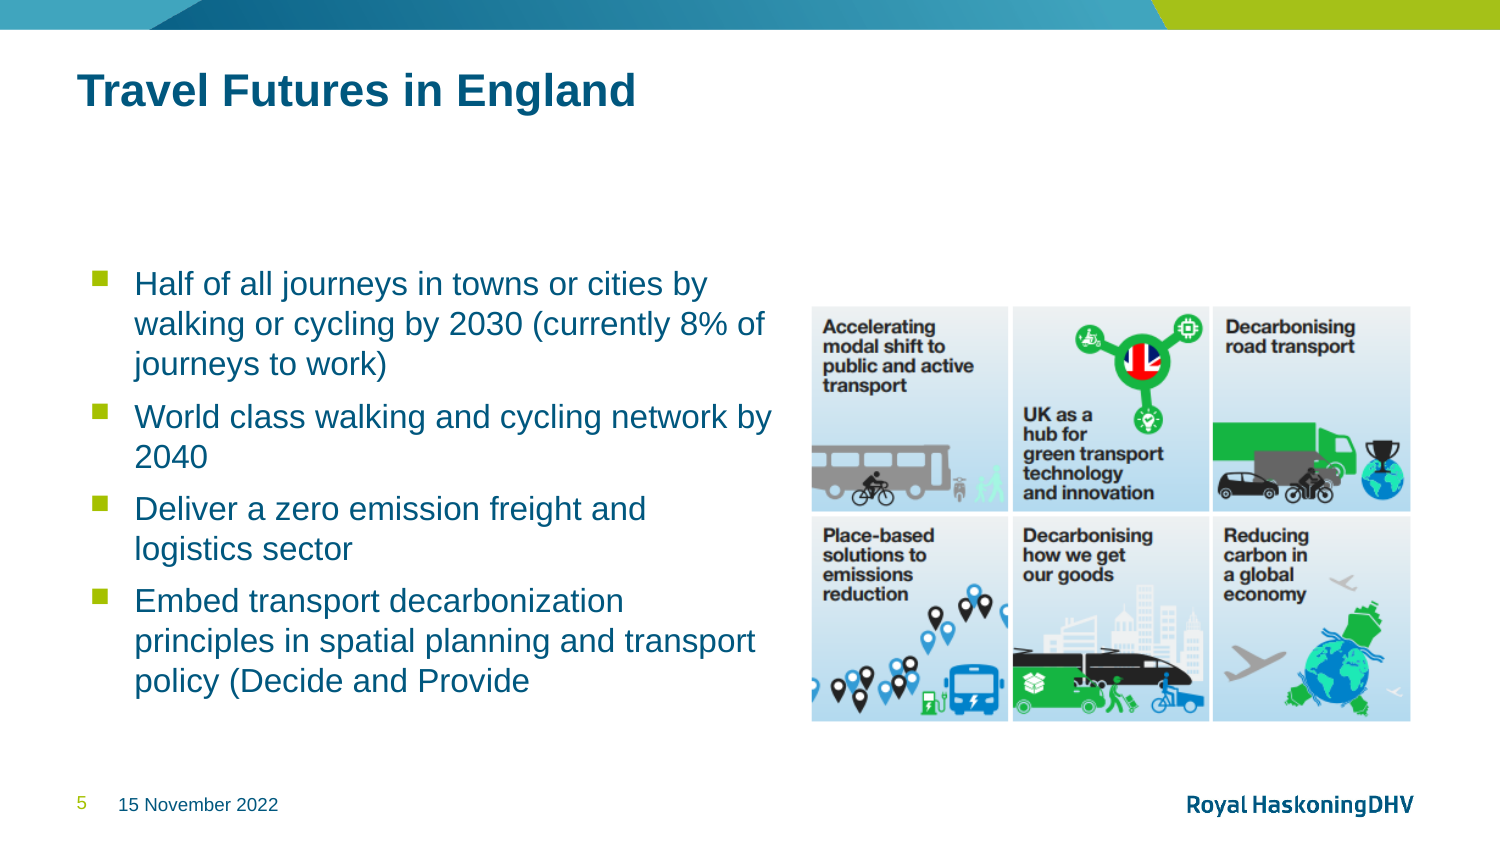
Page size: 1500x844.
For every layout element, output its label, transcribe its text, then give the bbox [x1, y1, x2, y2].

picture [808, 298, 1418, 725]
picture [1186, 794, 1415, 818]
slide_number 5 [76, 792, 107, 815]
list Half of all journeys in towns or cities by walking or cycling by 2030 (currently 8% of journeys to work) World class walking and cycling network by 2040 Deliver a zero emission freight and logistics sector Embed transport decarbonization principles in spatial planning and transport policy (Decide and Provide [90, 262, 775, 724]
picture [0, 0, 1500, 30]
title Travel Futures in England [76, 57, 1418, 125]
